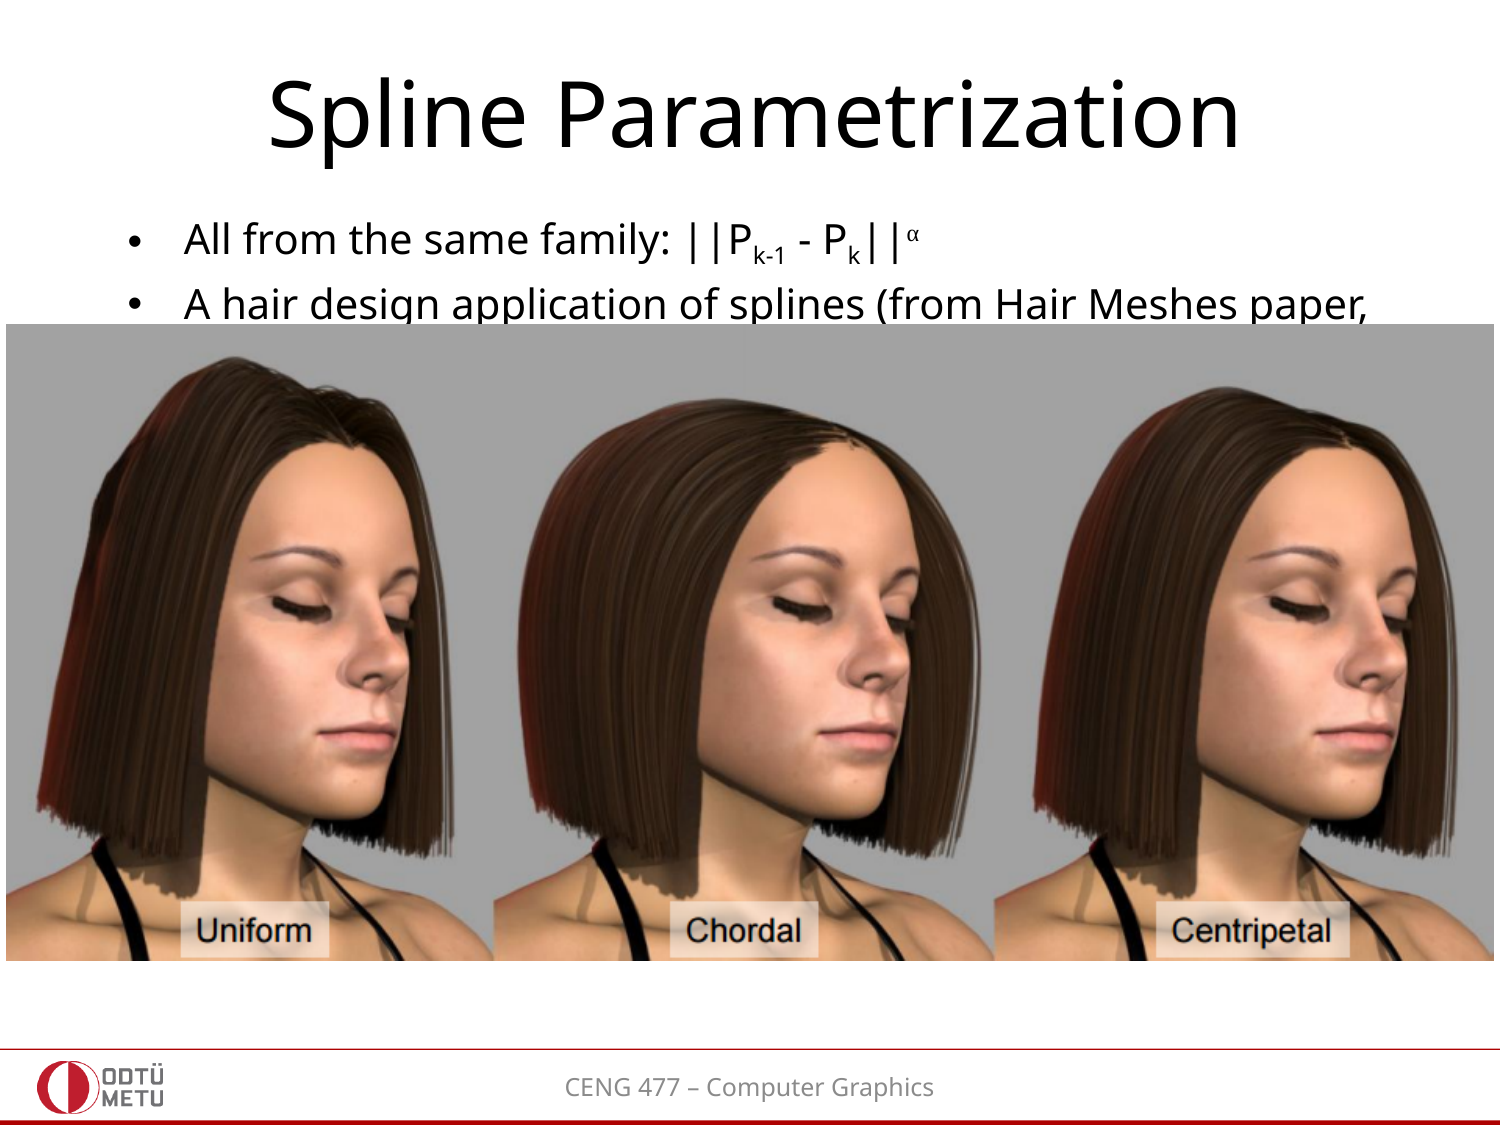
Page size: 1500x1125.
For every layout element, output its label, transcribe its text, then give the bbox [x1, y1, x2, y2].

footer CENG 477 – Computer Graphics [512, 1056, 988, 1117]
picture [5, 324, 1494, 962]
picture [37, 1061, 112, 1114]
title Spline Parametrization [115, 16, 1396, 204]
list All from the same family: ||Pk-1 - Pk||α A hair design application of splines (from Hair Meshes paper, 2009) [112, 970, 1488, 1117]
list All from the same family: ||Pk-1 - Pk||α A hair design application of splines (from Hair Meshes paper, 2009) [112, 204, 1488, 323]
